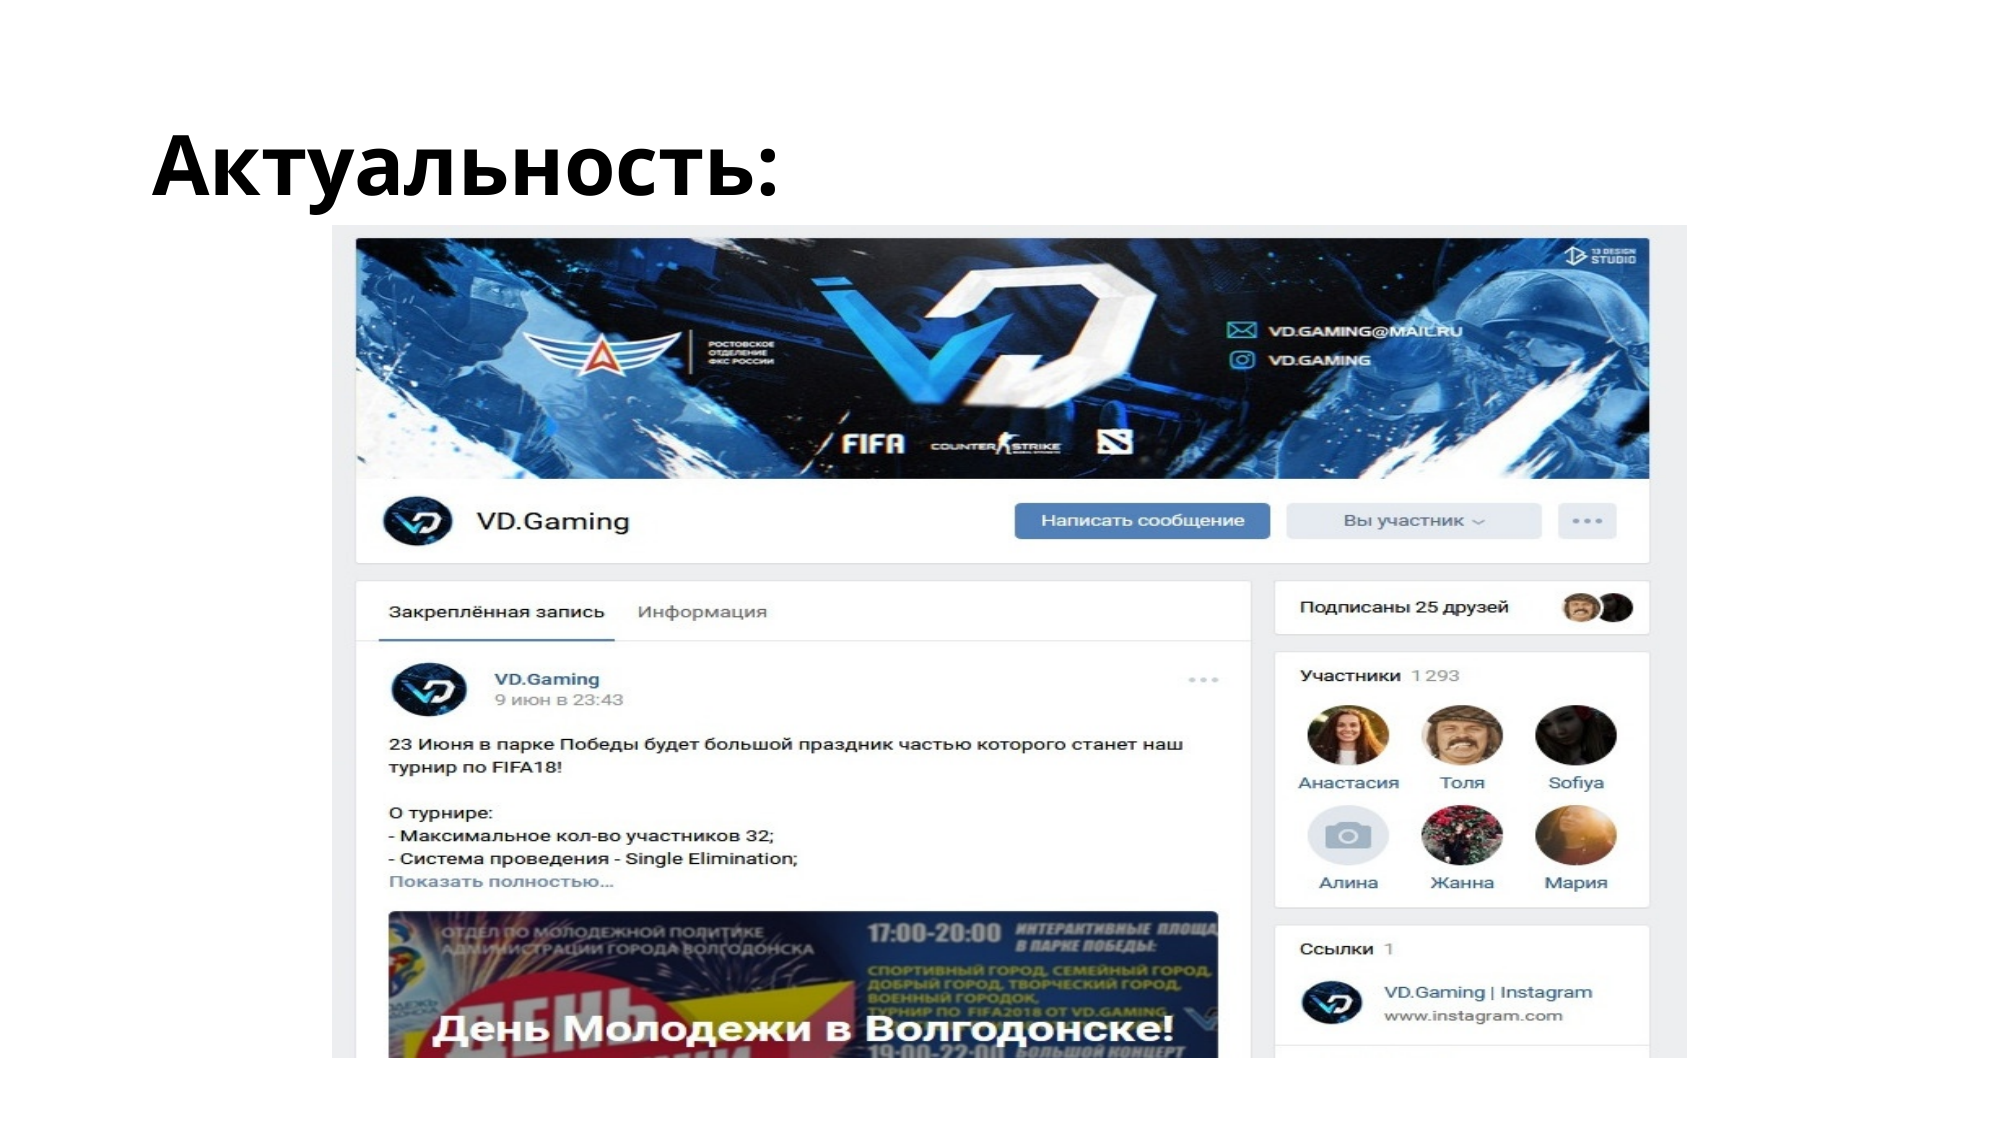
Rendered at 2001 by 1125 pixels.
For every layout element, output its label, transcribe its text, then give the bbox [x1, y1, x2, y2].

picture [332, 225, 1687, 1059]
title Актуальность: [137, 59, 1863, 278]
